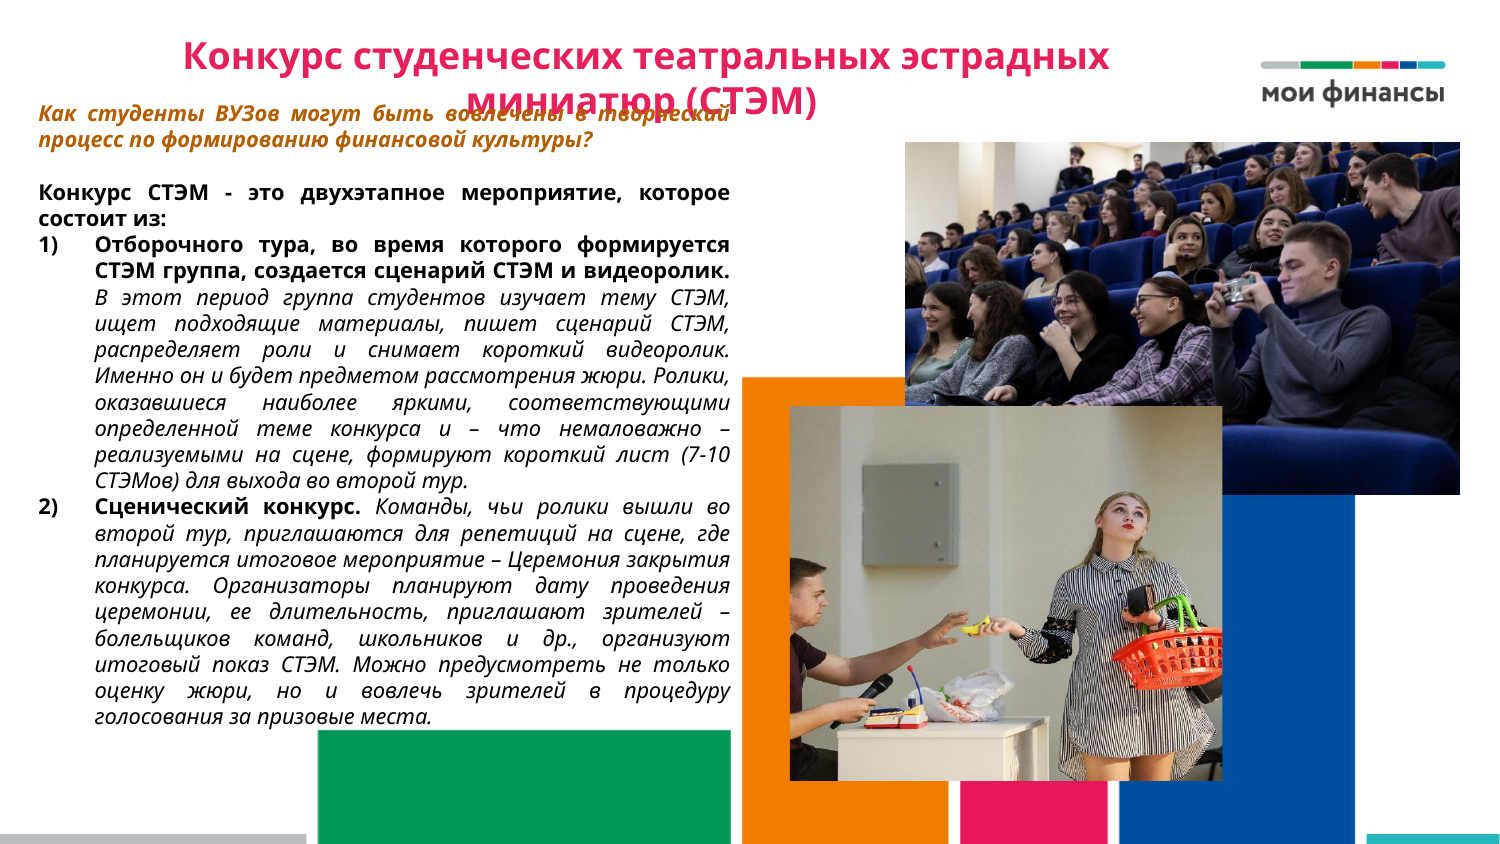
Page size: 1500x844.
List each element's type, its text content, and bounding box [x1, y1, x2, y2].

picture [0, 0, 1500, 844]
text_box Как студенты ВУЗов могут быть вовлечены в творческий процесс по формированию финансовой культуры? Конкурс СТЭМ - это двухэтапное мероприятие, которое состоит из: Отборочного тура, во время которого формируется СТЭМ группа, создается сценарий СТЭМ и видеоролик. В этот период группа студентов изучает тему СТЭМ, ищет подходящие материалы, пишет сценарий СТЭМ, распределяет роли и снимает короткий видеоролик. Именно он и будет предметом рассмотрения жюри. Ролики, оказавшиеся наиболее яркими, соответствующими определенной теме конкурса и – что немаловажно – реализуемыми на сцене, формируют короткий лист (7-10 СТЭМов) для выхода во второй тур. Сценический конкурс. Команды, чьи ролики вышли во второй тур, приглашаются для репетиций на сцене, где планируется итоговое мероприятие – Церемония закрытия конкурса. Организаторы планируют дату проведения церемонии, ее длительность, приглашают зрителей – болельщиков команд, школьников и др., организуют итоговый показ СТЭМ. Можно предусмотреть не только оценку жюри, но и вовлечь зрителей в процедуру голосования за призовые места. [23, 92, 747, 737]
title Конкурс студенческих театральных эстрадных миниатюр (СТЭМ) [80, 31, 1212, 145]
